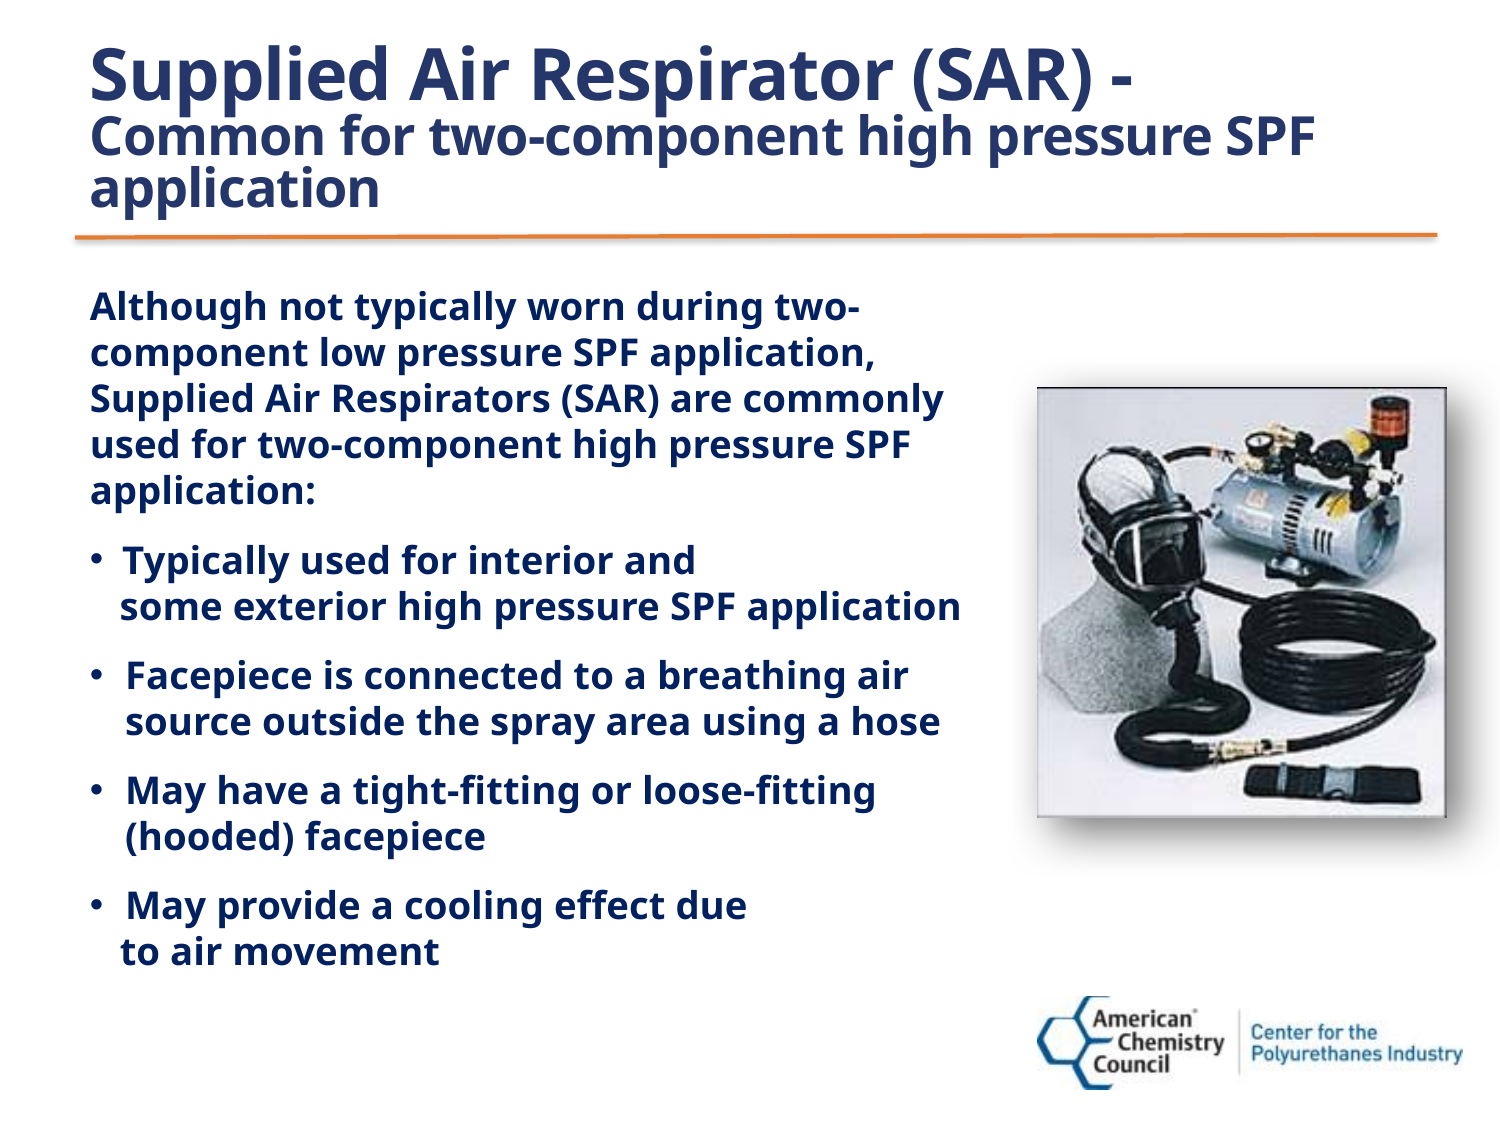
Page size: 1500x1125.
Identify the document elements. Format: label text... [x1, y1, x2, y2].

title Supplied Air Respirator (SAR) - Common for two-component high pressure SPF application [75, 37, 1500, 225]
picture [1037, 996, 1463, 1090]
picture [1037, 387, 1448, 818]
list Although not typically worn during two-component low pressure SPF application, Supplied Air Respirators (SAR) are commonly used for two-component high pressure SPF application: Typically used for interior and some exterior high pressure SPF application Facepiece is connected to a breathing air source outside the spray area using a hose May have a tight-fitting or loose-fitting (hooded) facepiece May provide a cooling effect due to air movement [75, 275, 1050, 988]
